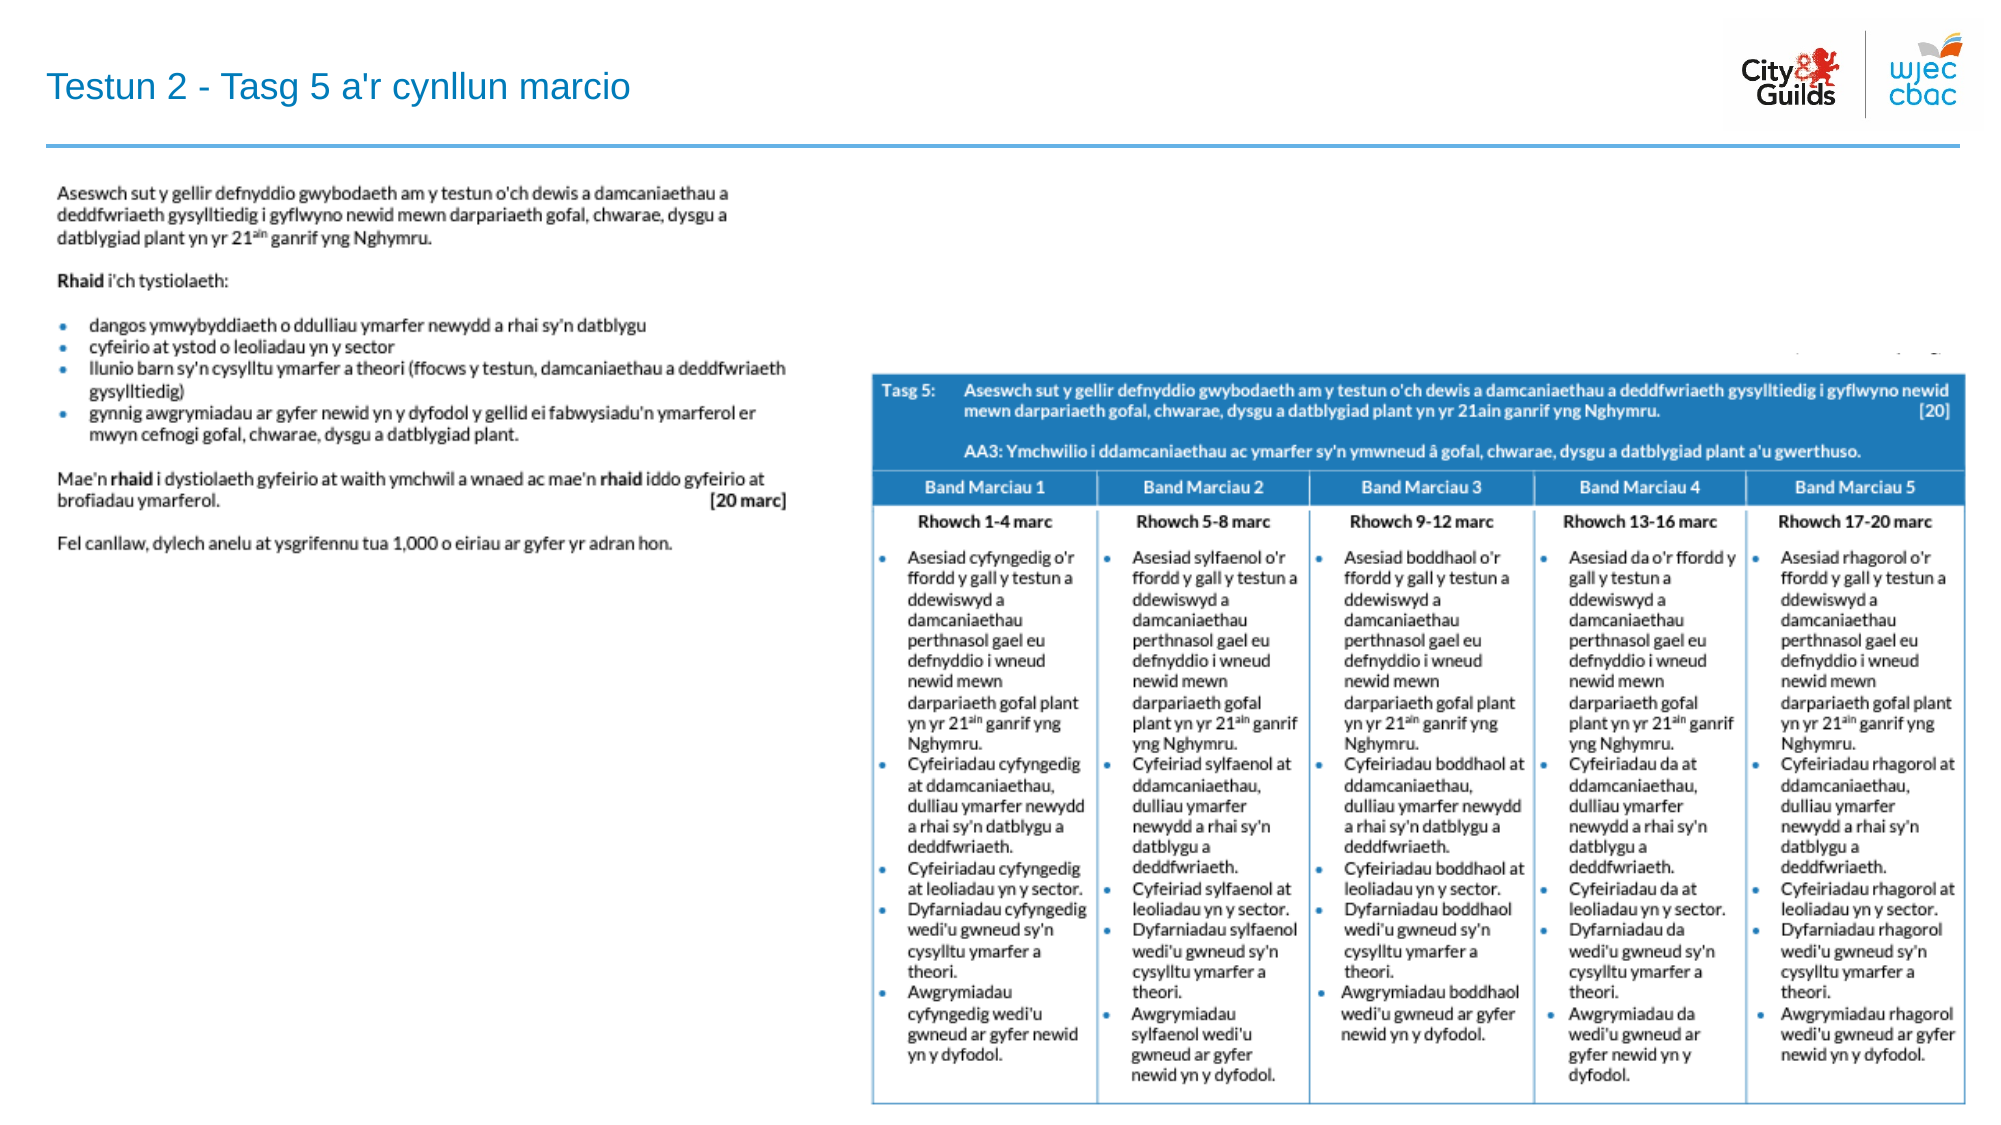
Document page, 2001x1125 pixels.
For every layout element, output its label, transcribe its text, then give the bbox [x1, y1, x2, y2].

picture [850, 353, 1983, 1125]
picture [46, 172, 804, 565]
picture [1723, 18, 1984, 131]
title Testun 2 - Tasg 5 a'r cynllun marcio [46, 34, 1724, 108]
